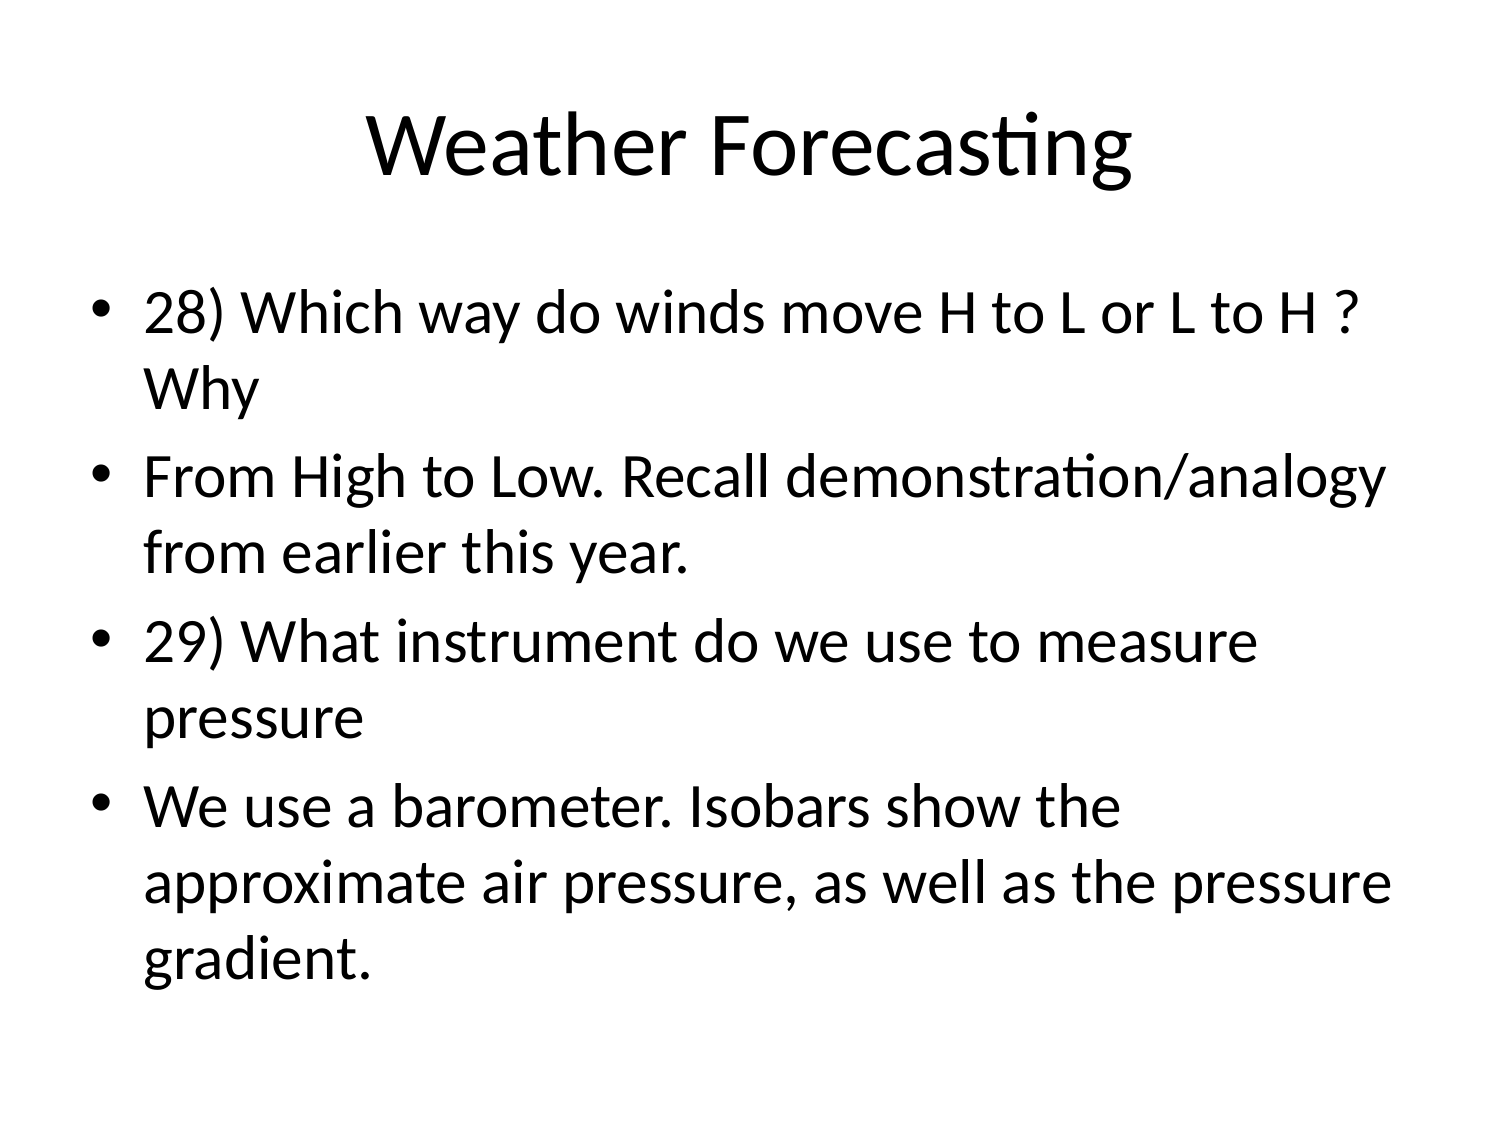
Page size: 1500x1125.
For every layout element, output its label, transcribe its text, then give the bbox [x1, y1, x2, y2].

list 28) Which way do winds move H to L or L to H ? Why From High to Low. Recall demonstration/analogy from earlier this year. 29) What instrument do we use to measure pressure We use a barometer. Isobars show the approximate air pressure, as well as the pressure gradient. [75, 262, 1425, 1005]
title Weather Forecasting [75, 45, 1425, 233]
